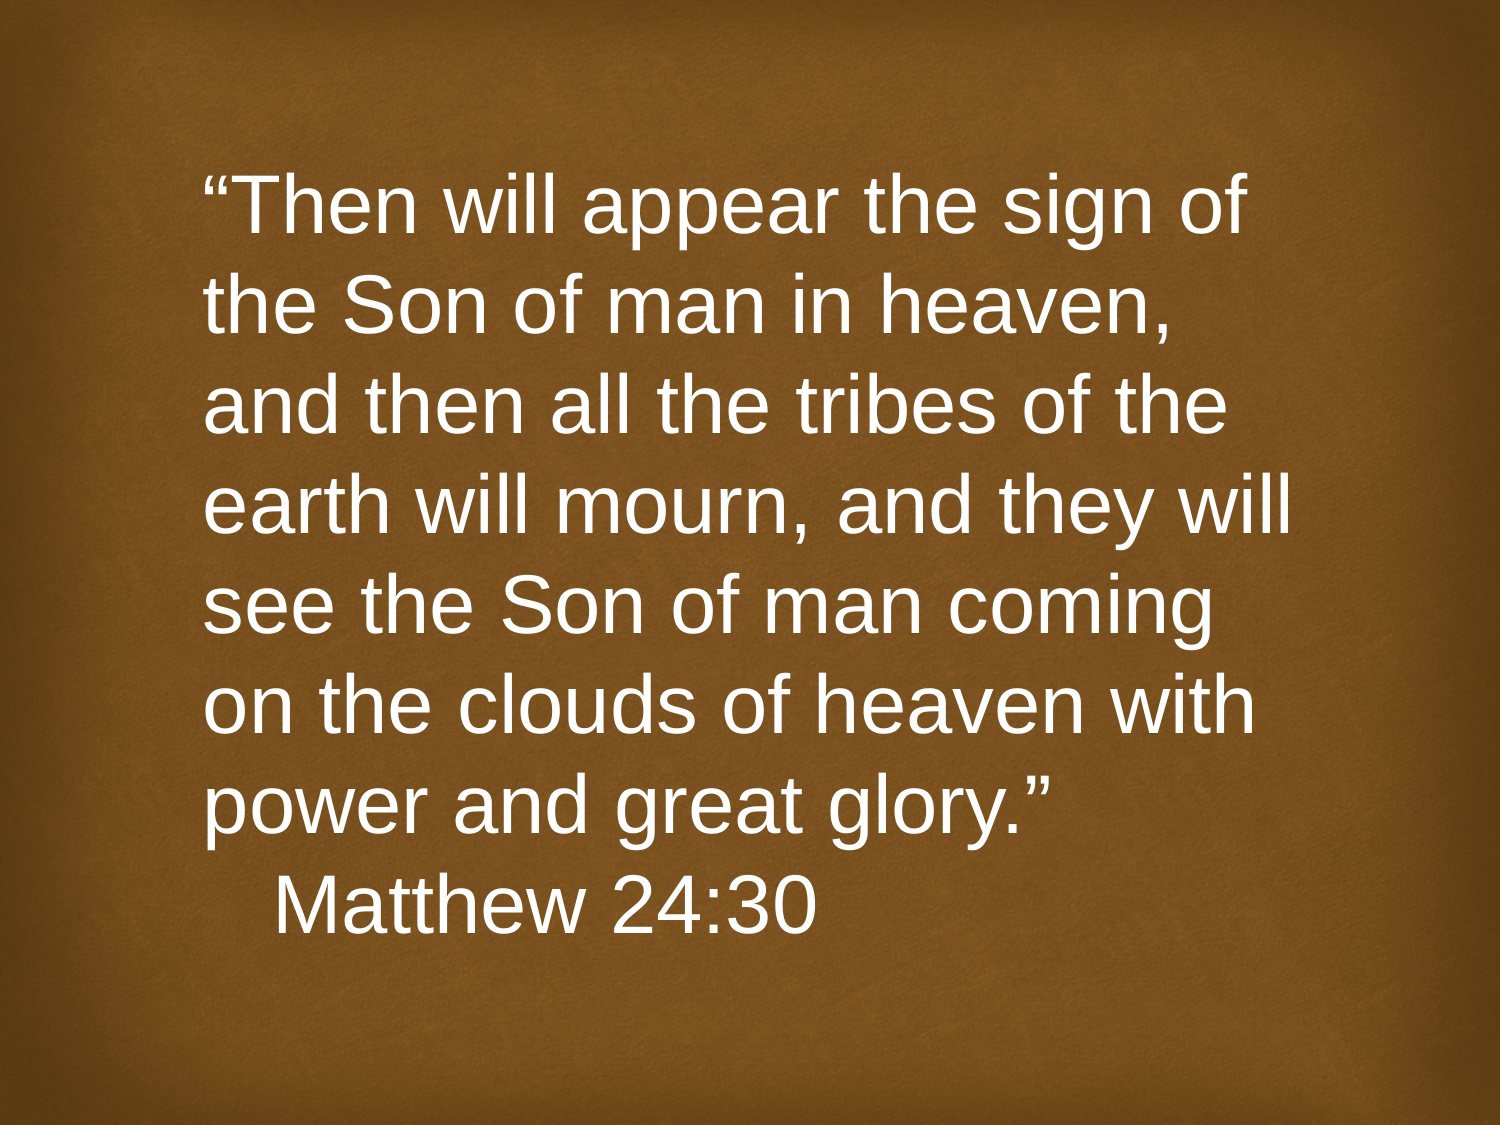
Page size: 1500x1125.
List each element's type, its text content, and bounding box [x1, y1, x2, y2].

text_box “Then will appear the sign of the Son of man in heaven, and then all the tribes of the earth will mourn, and they will see the Son of man coming on the clouds of heaven with power and great glory.” Matthew 24:30 [188, 142, 1326, 958]
